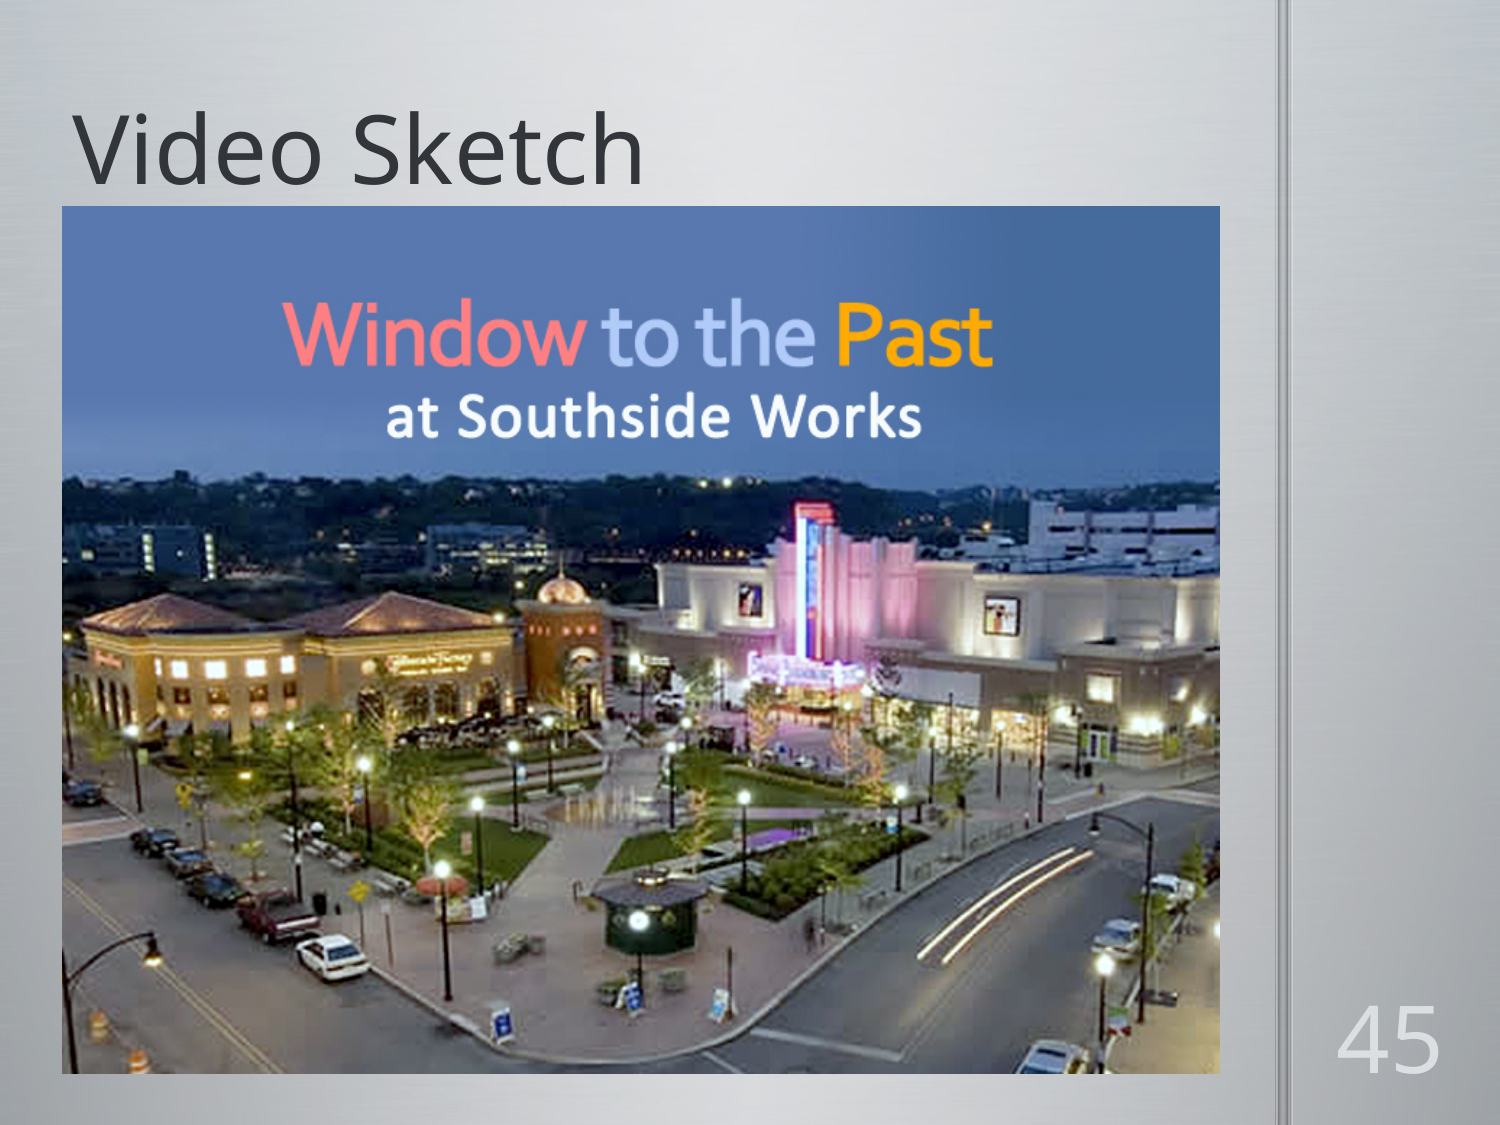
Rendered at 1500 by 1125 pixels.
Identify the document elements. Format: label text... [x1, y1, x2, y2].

title Video Sketch [57, 86, 1220, 207]
slide_number 45 [1319, 1014, 1452, 1074]
picture [0, 0, 1500, 1125]
